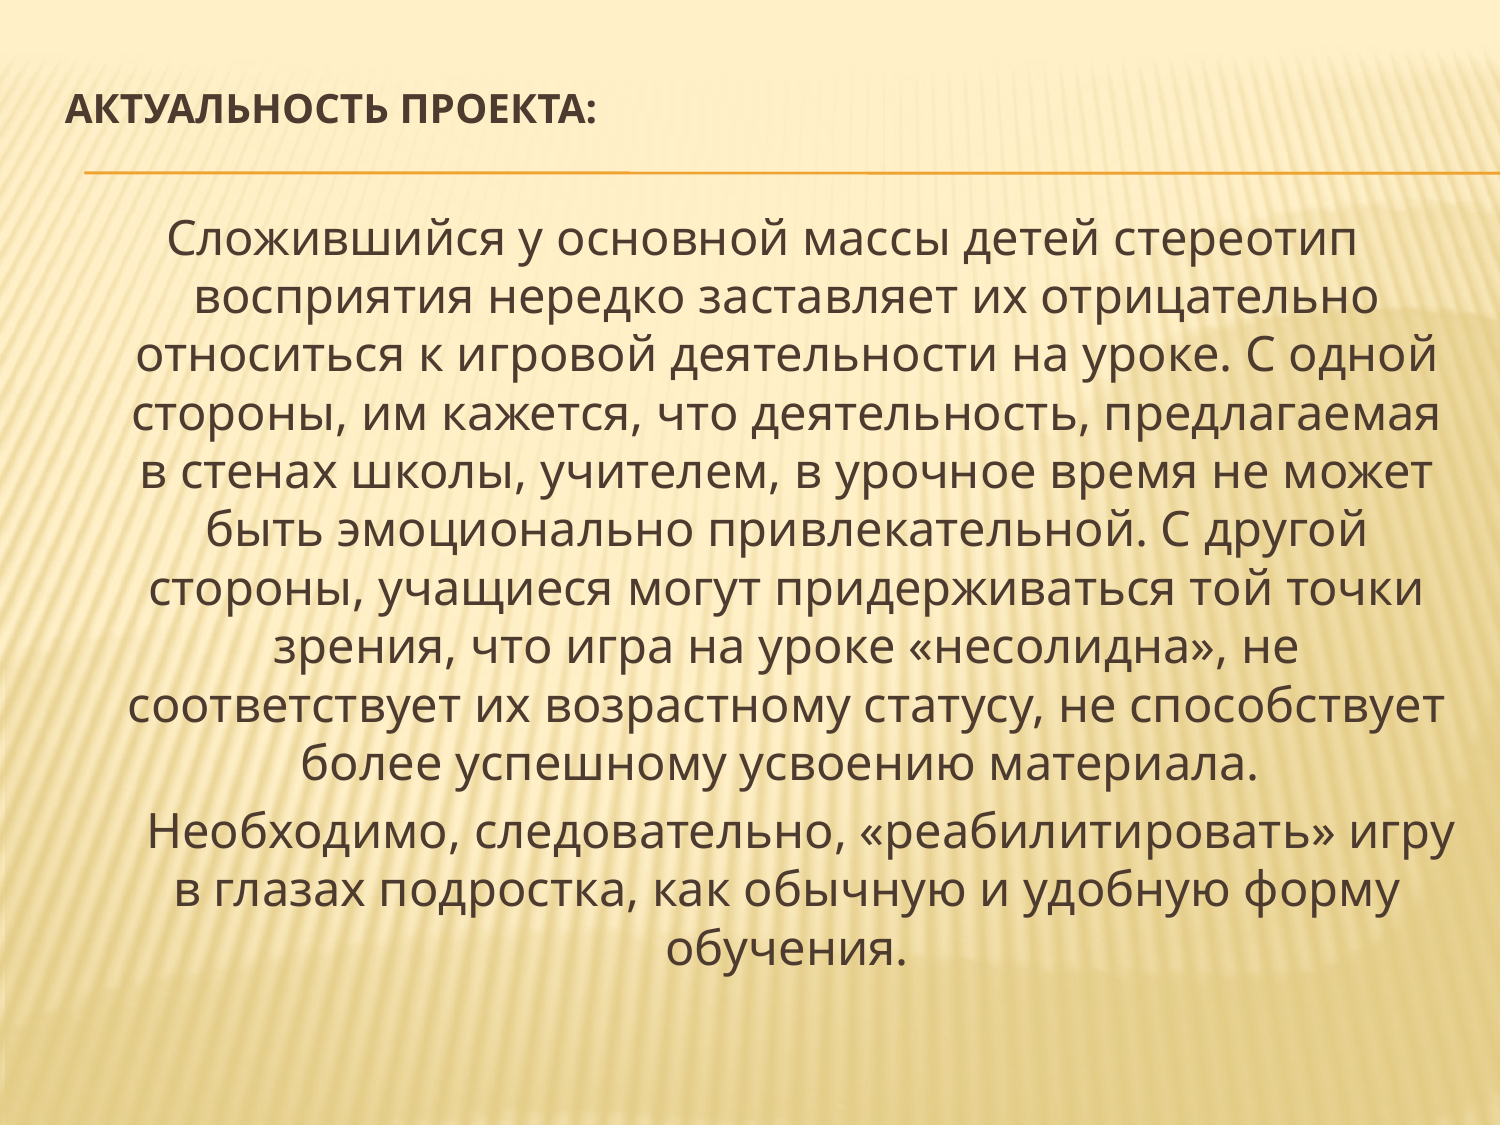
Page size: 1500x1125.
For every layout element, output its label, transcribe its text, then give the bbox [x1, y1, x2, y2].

list Сложившийся у основной массы детей стереотип восприятия нередко заставляет их отрицательно относиться к игровой деятельности на уроке. С одной стороны, им кажется, что деятельность, предлагаемая в стенах школы, учителем, в урочное время не может быть эмоционально привлекательной. С другой стороны, учащиеся могут придерживаться той точки зрения, что игра на уроке «несолидна», не соответствует их возрастному статусу, не способствует более успешному усвоению материала. Необходимо, следовательно, «реабилитировать» игру в глазах подростка, как обычную и удобную форму обучения. [50, 199, 1475, 998]
title Актуальность проекта: [50, 75, 1475, 188]
